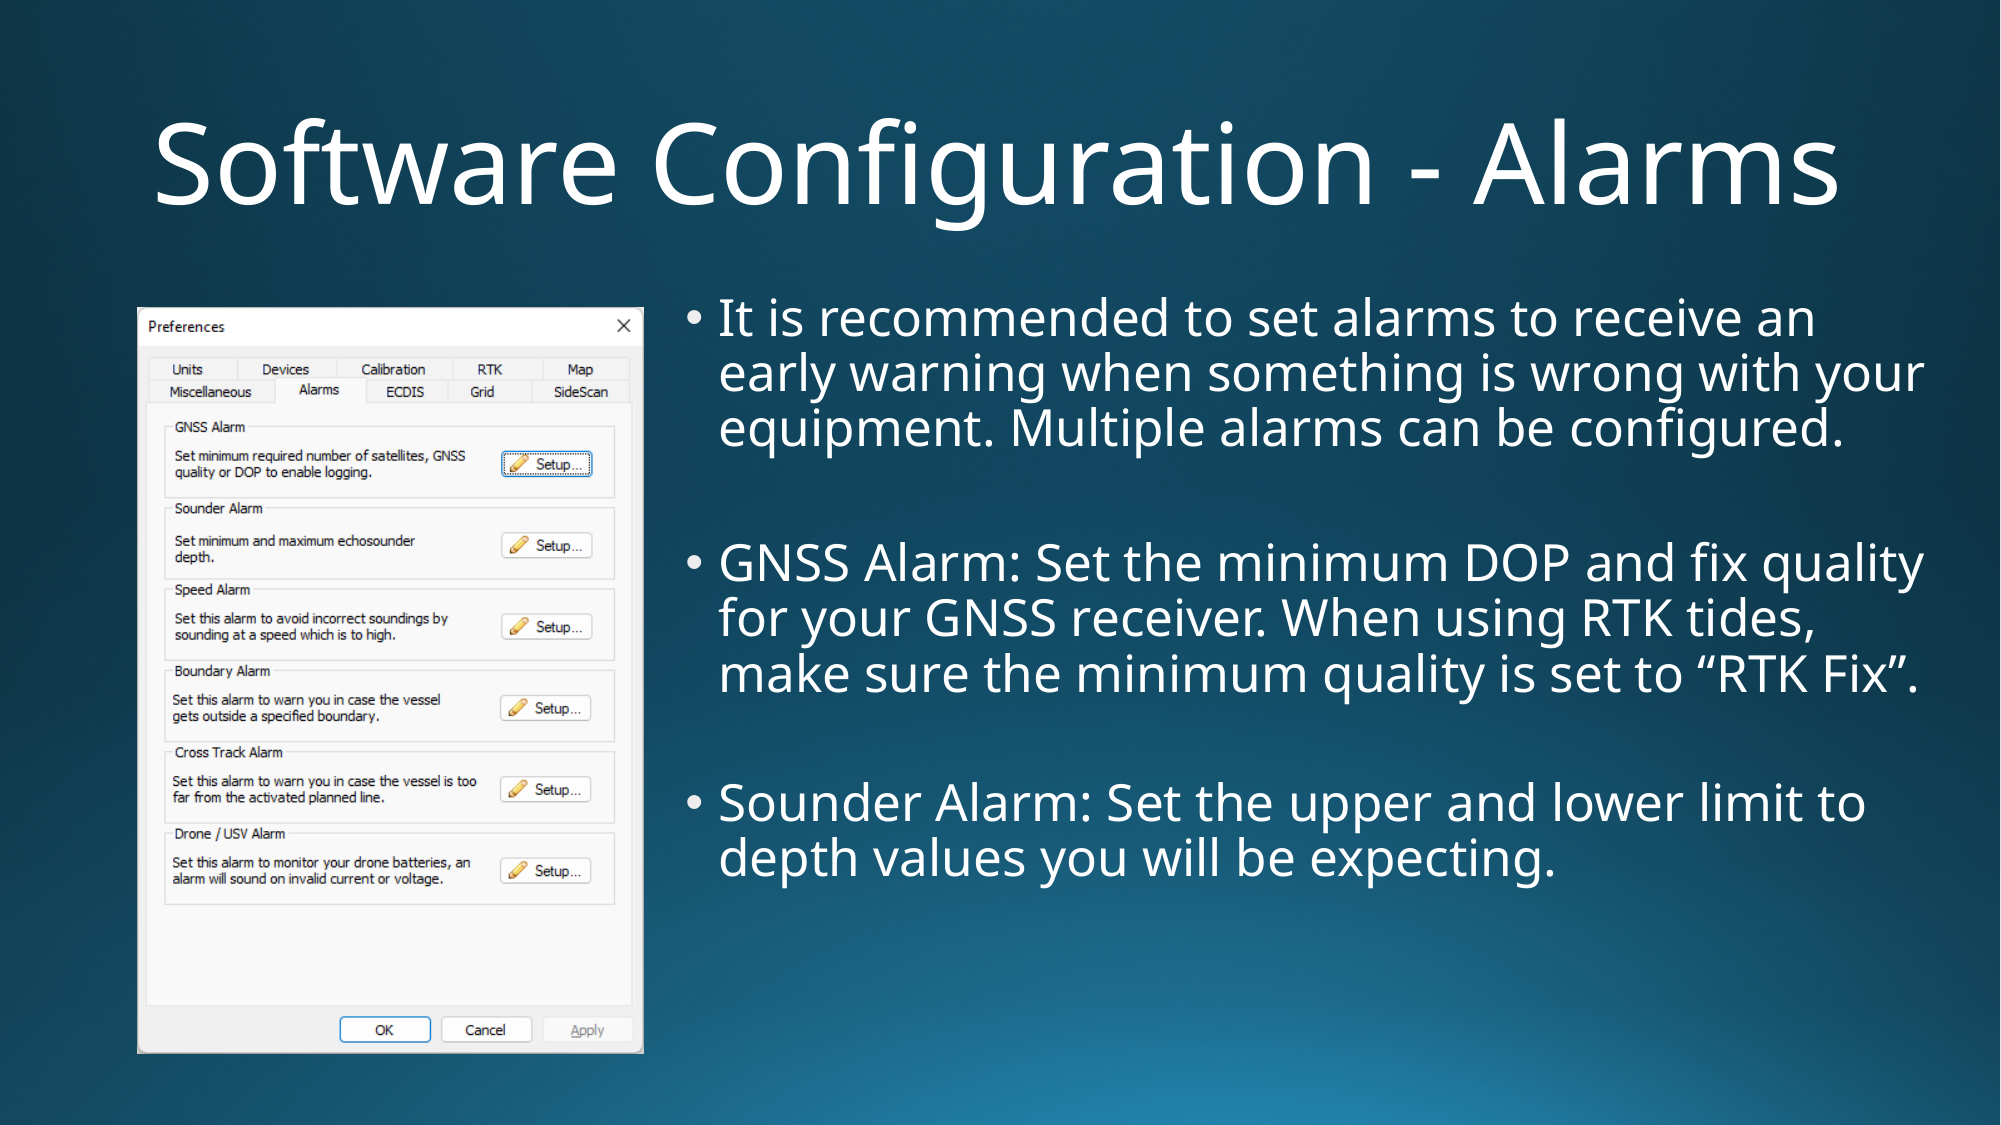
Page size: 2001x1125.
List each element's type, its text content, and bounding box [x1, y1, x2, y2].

list It is recommended to set alarms to receive an early warning when something is wrong with your equipment. Multiple alarms can be configured. GNSS Alarm: Set the minimum DOP and fix quality for your GNSS receiver. When using RTK tides, make sure the minimum quality is set to “RTK Fix”. Sounder Alarm: Set the upper and lower limit to depth values you will be expecting. [670, 284, 1946, 999]
picture [0, 0, 2001, 1125]
title Software Configuration - Alarms [137, 59, 1863, 278]
